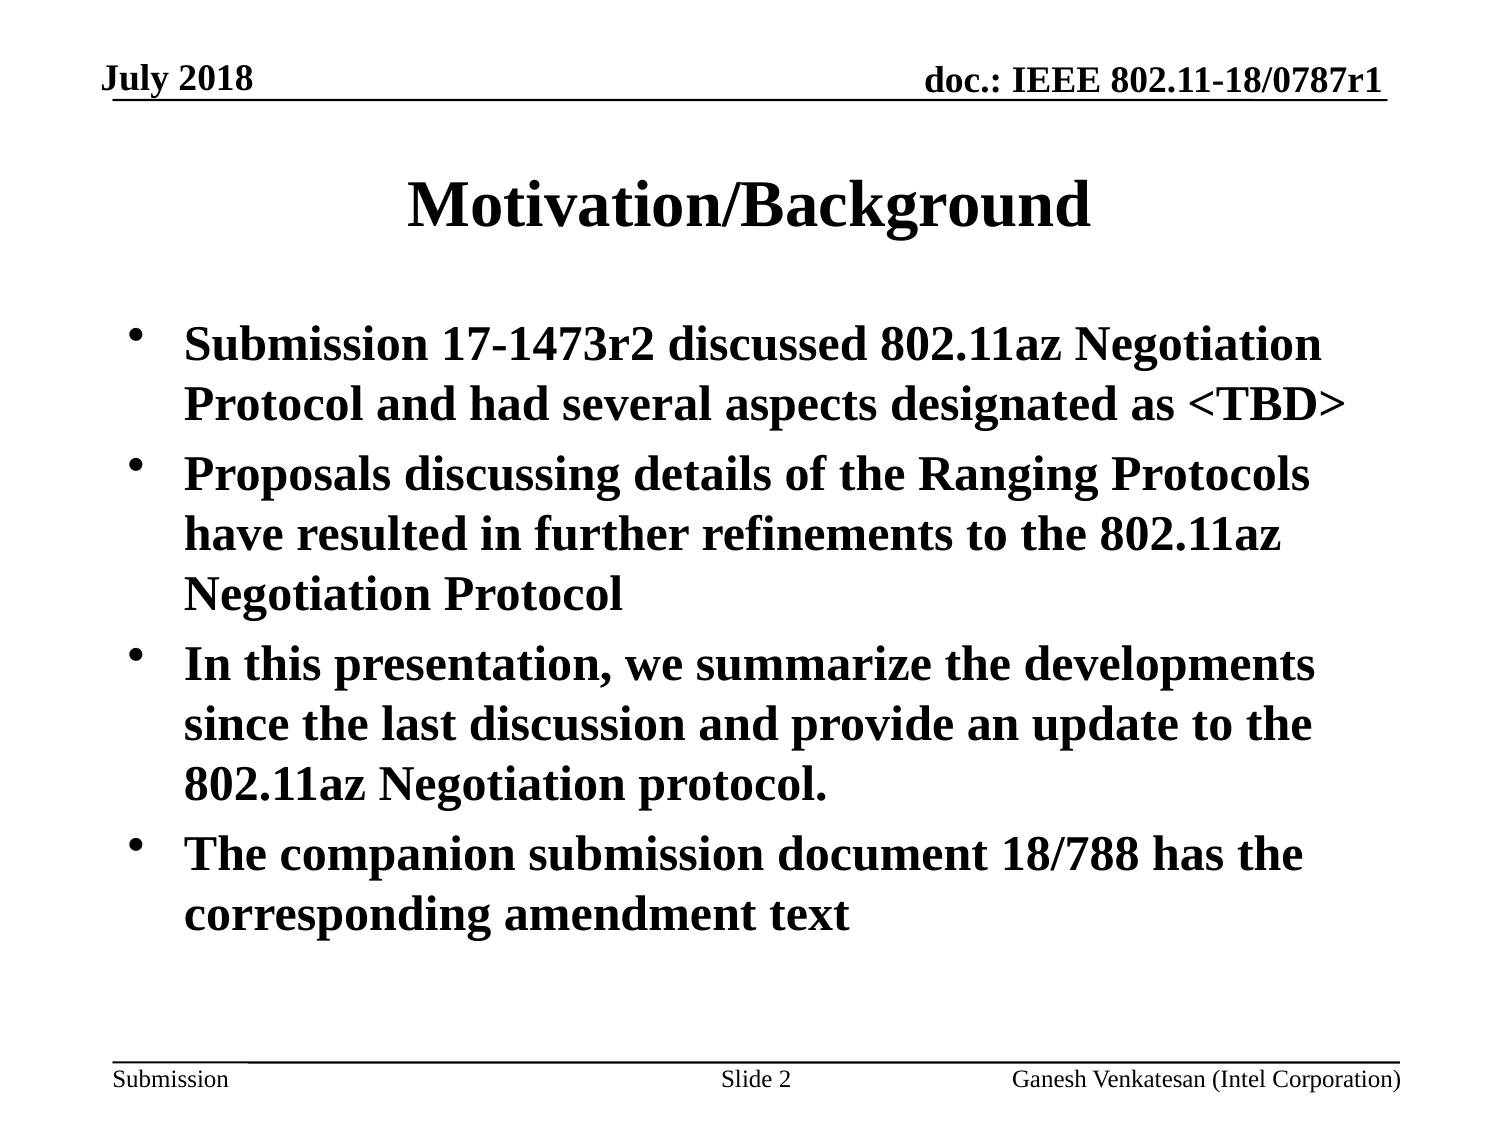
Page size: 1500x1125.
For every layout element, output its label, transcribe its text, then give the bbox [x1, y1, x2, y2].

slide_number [100, 52, 256, 99]
footer Ganesh Venkatesan (Intel Corporation) [1006, 1061, 1402, 1093]
slide_number Slide 2 [712, 1061, 800, 1093]
title Motivation/Background [112, 112, 1388, 288]
list Submission 17-1473r2 discussed 802.11az Negotiation Protocol and had several aspects designated as <TBD> Proposals discussing details of the Ranging Protocols have resulted in further refinements to the 802.11az Negotiation Protocol In this presentation, we summarize the developments since the last discussion and provide an update to the 802.11az Negotiation protocol. The companion submission document 18/788 has the corresponding amendment text [112, 302, 1388, 1048]
